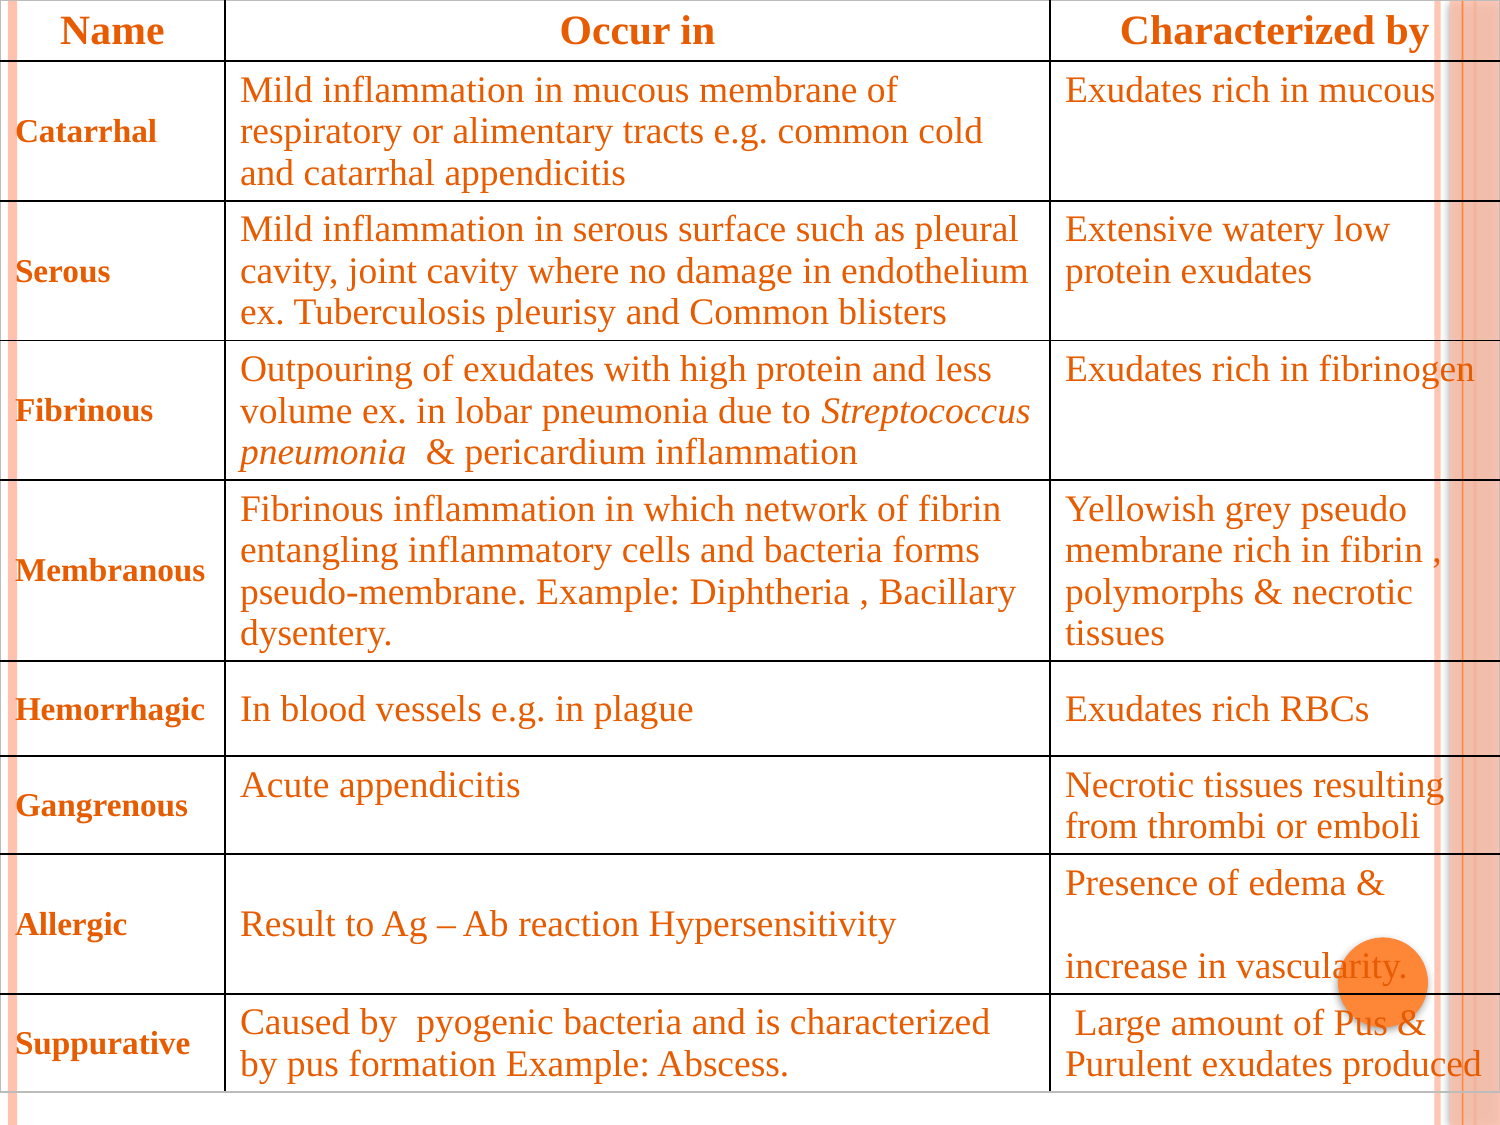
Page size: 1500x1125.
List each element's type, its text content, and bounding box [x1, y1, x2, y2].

table_cell Result to Ag – Ab reaction Hypersensitivity [226, 855, 1049, 993]
table_cell Gangrenous [1, 757, 224, 853]
table_cell Mild inflammation in mucous membrane of respiratory or alimentary tracts e.g. common cold and catarrhal appendicitis [226, 62, 1049, 200]
table_cell Fibrinous inflammation in which network of fibrin entangling inflammatory cells and bacteria forms pseudo-membrane. Example: Diphtheria , Bacillary dysentery. [226, 481, 1049, 660]
table_header Characterized by [1051, 1, 1499, 60]
table_cell Yellowish grey pseudo membrane rich in fibrin , polymorphs & necrotic tissues [1051, 481, 1499, 660]
table_cell Fibrinous [1, 341, 224, 479]
table_cell Outpouring of exudates with high protein and less volume ex. in lobar pneumonia due to Streptococcus pneumonia & pericardium inflammation [226, 341, 1049, 479]
table_cell Large amount of Pus & Purulent exudates produced [1051, 995, 1499, 1091]
table_cell Caused by pyogenic bacteria and is characterized by pus formation Example: Abscess. [226, 995, 1049, 1091]
table_cell Membranous [1, 481, 224, 660]
table_cell Acute appendicitis [226, 757, 1049, 853]
table_cell Exudates rich in fibrinogen [1051, 341, 1499, 479]
table_cell Necrotic tissues resulting from thrombi or emboli [1051, 757, 1499, 853]
table_cell Allergic [1, 855, 224, 993]
table_cell Exudates rich in mucous [1051, 62, 1499, 200]
table_cell Exudates rich RBCs [1051, 662, 1499, 755]
table_cell Extensive watery low protein exudates [1051, 202, 1499, 340]
table_cell Suppurative [1, 995, 224, 1091]
table_cell Catarrhal [1, 62, 224, 200]
table_header Occur in [226, 1, 1049, 60]
table_cell Presence of edema & increase in vascularity. [1051, 855, 1499, 993]
table_cell In blood vessels e.g. in plague [226, 662, 1049, 755]
table_cell Hemorrhagic [1, 662, 224, 755]
table_cell Serous [1, 202, 224, 340]
table_cell Mild inflammation in serous surface such as pleural cavity, joint cavity where no damage in endothelium ex. Tuberculosis pleurisy and Common blisters [226, 202, 1049, 340]
table_header Name [1, 1, 224, 60]
